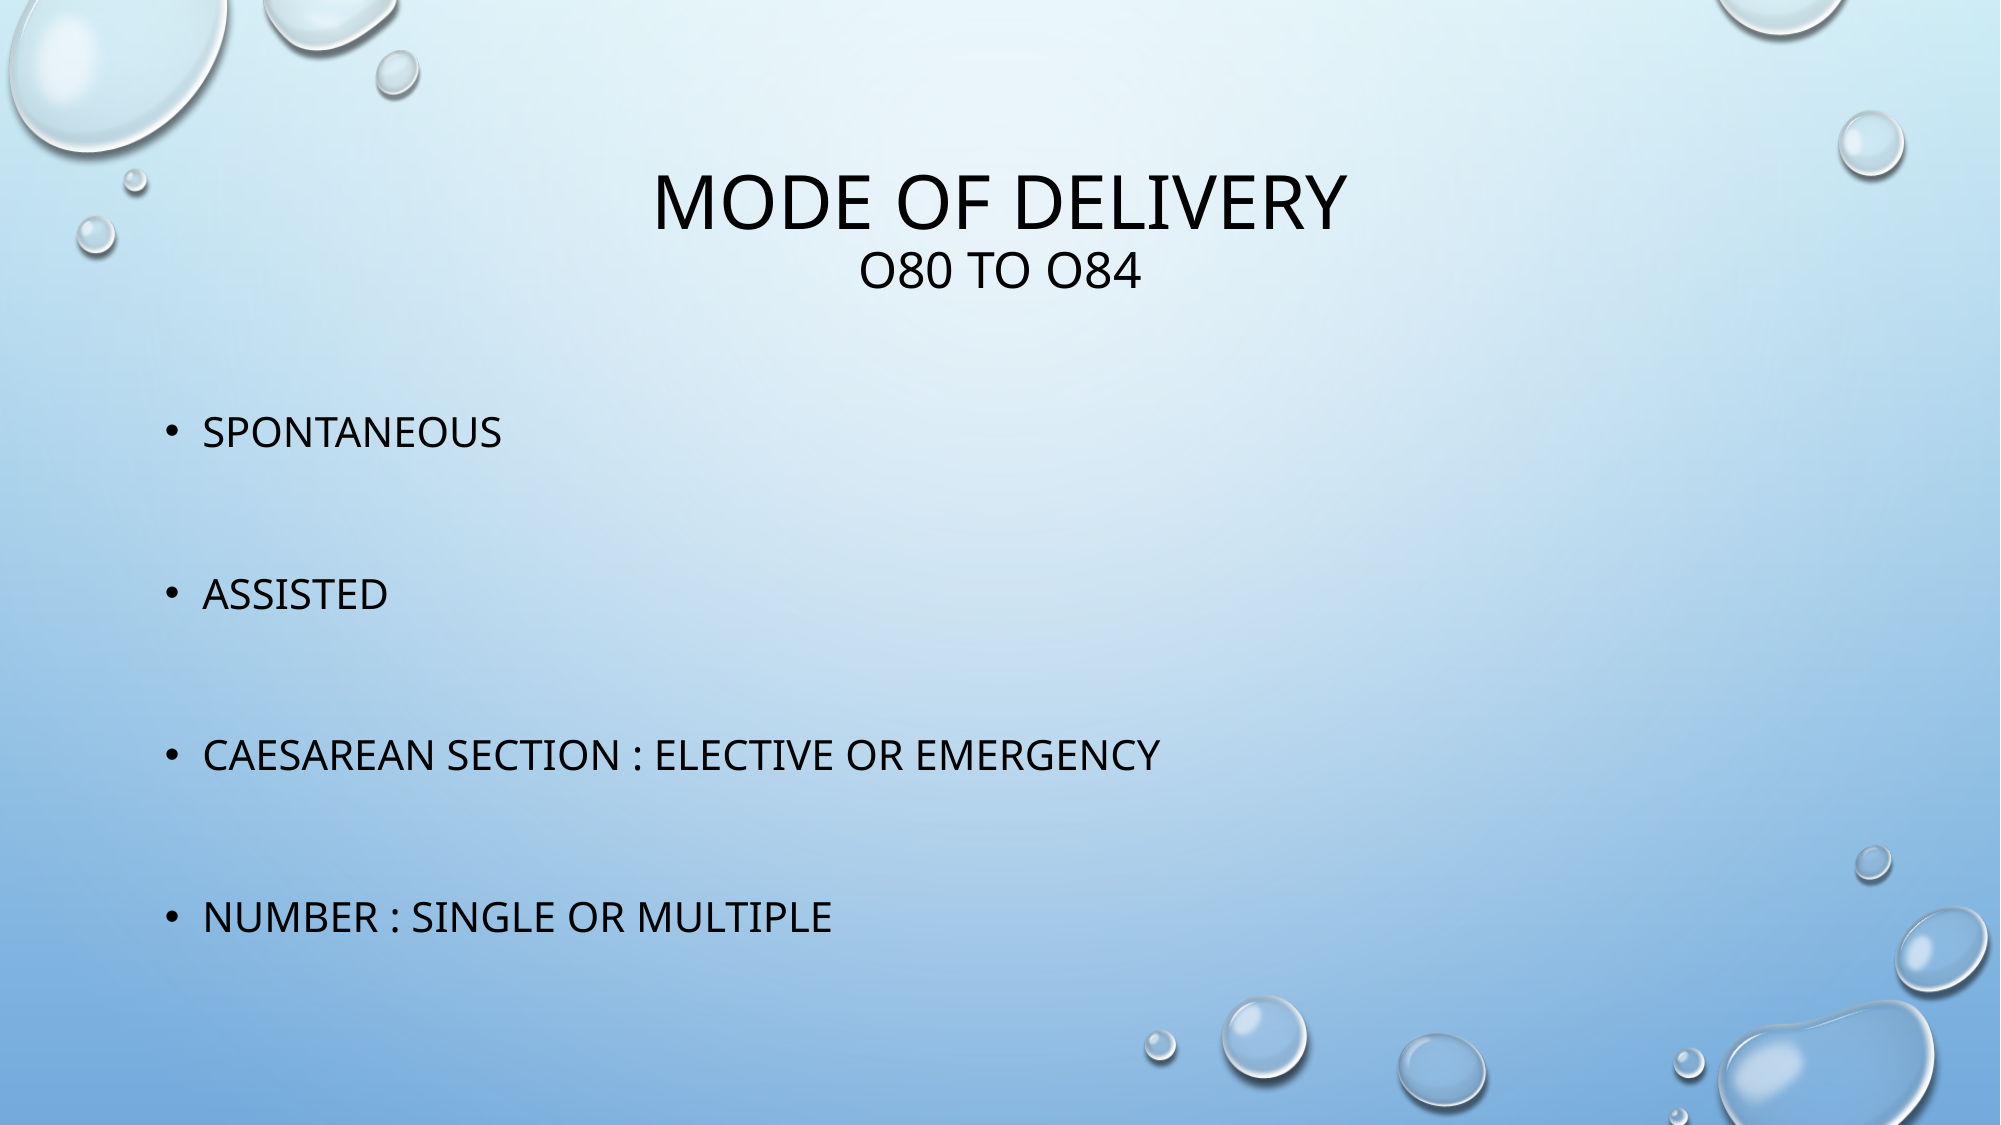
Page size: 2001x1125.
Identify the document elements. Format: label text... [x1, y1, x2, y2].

list Spontaneous Assisted Caesarean section : Elective or Emergency Number : Single or Multiple [149, 388, 1850, 950]
title Mode of Delivery O80 to O84 [149, 101, 1851, 364]
picture [0, 0, 2000, 1125]
